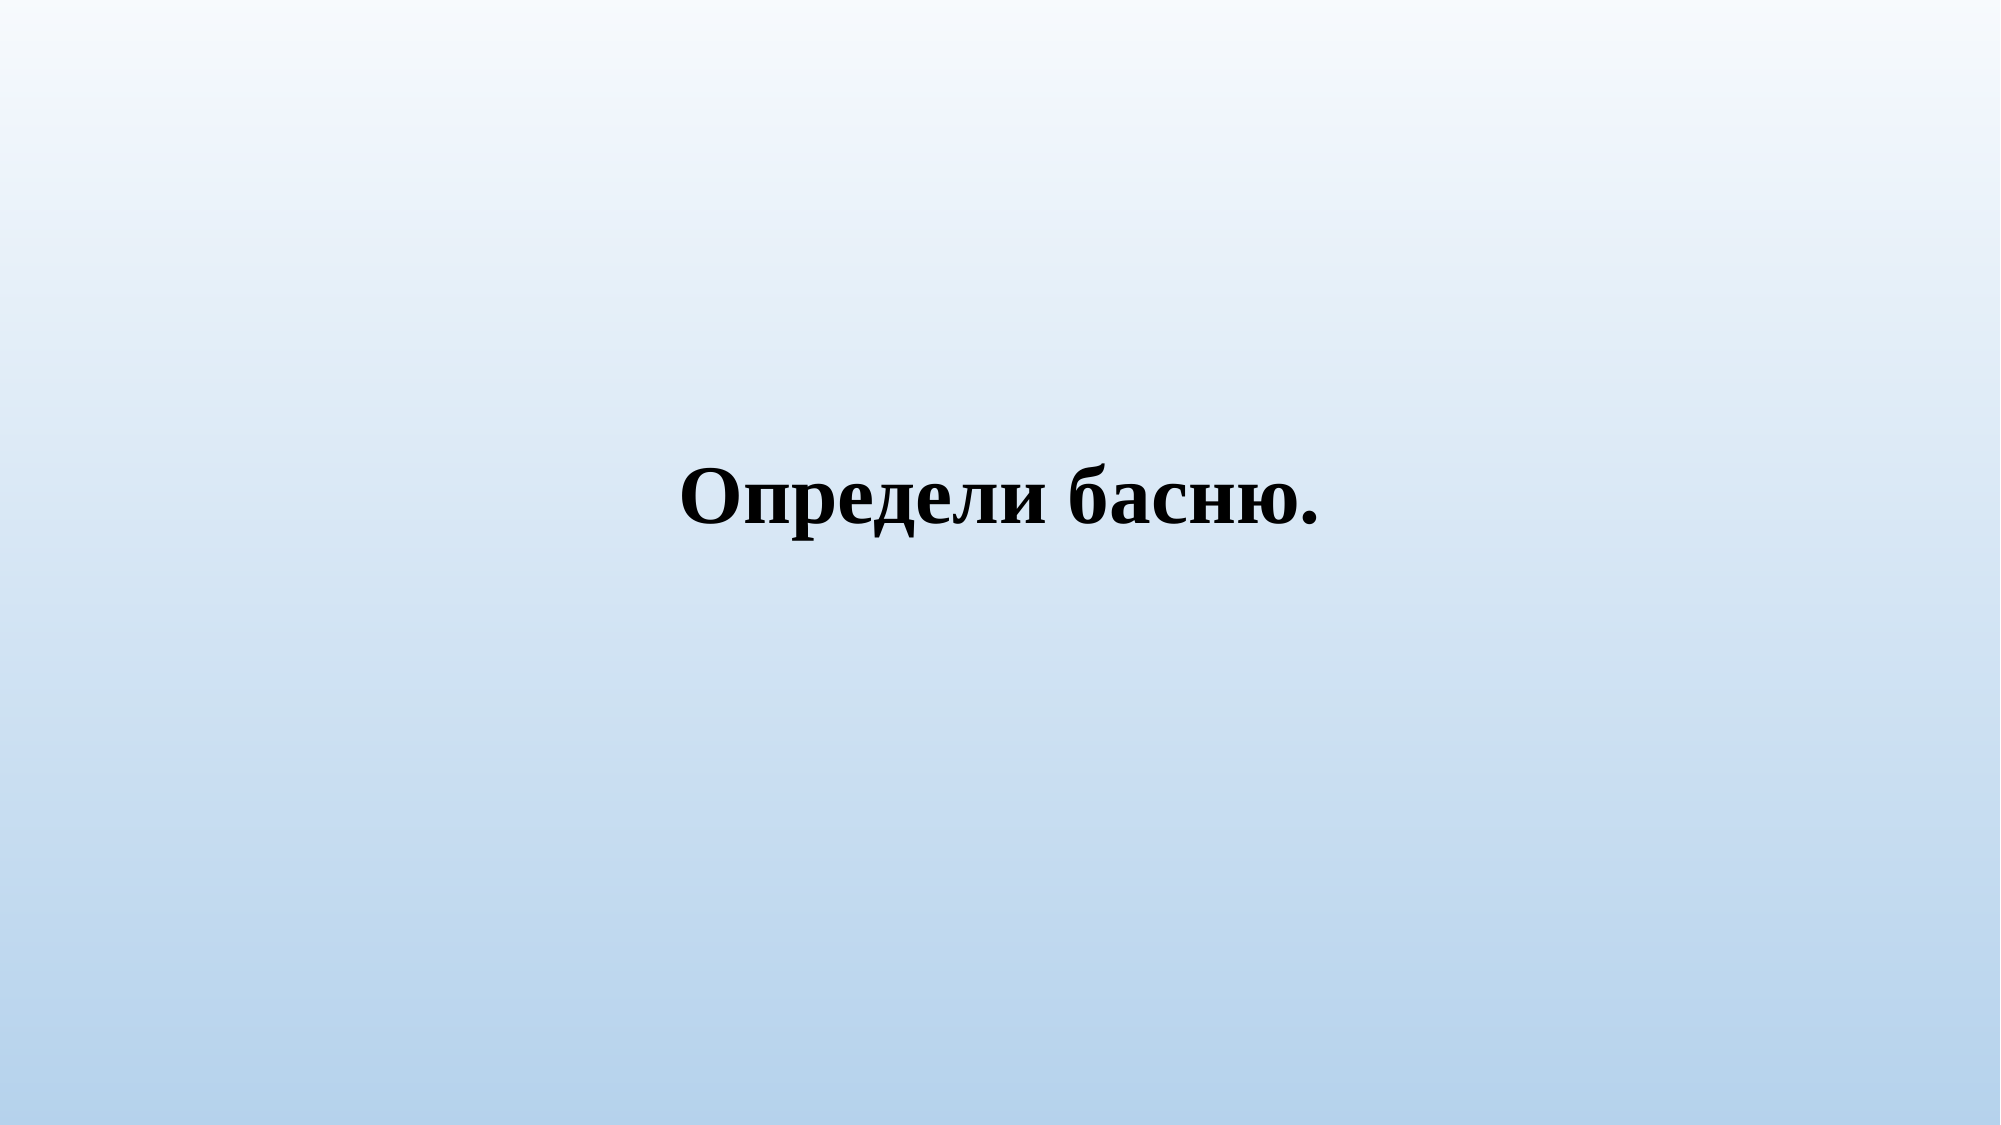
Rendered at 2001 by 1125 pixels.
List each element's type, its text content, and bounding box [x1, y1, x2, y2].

text_box Определи басню. [291, 432, 1709, 548]
